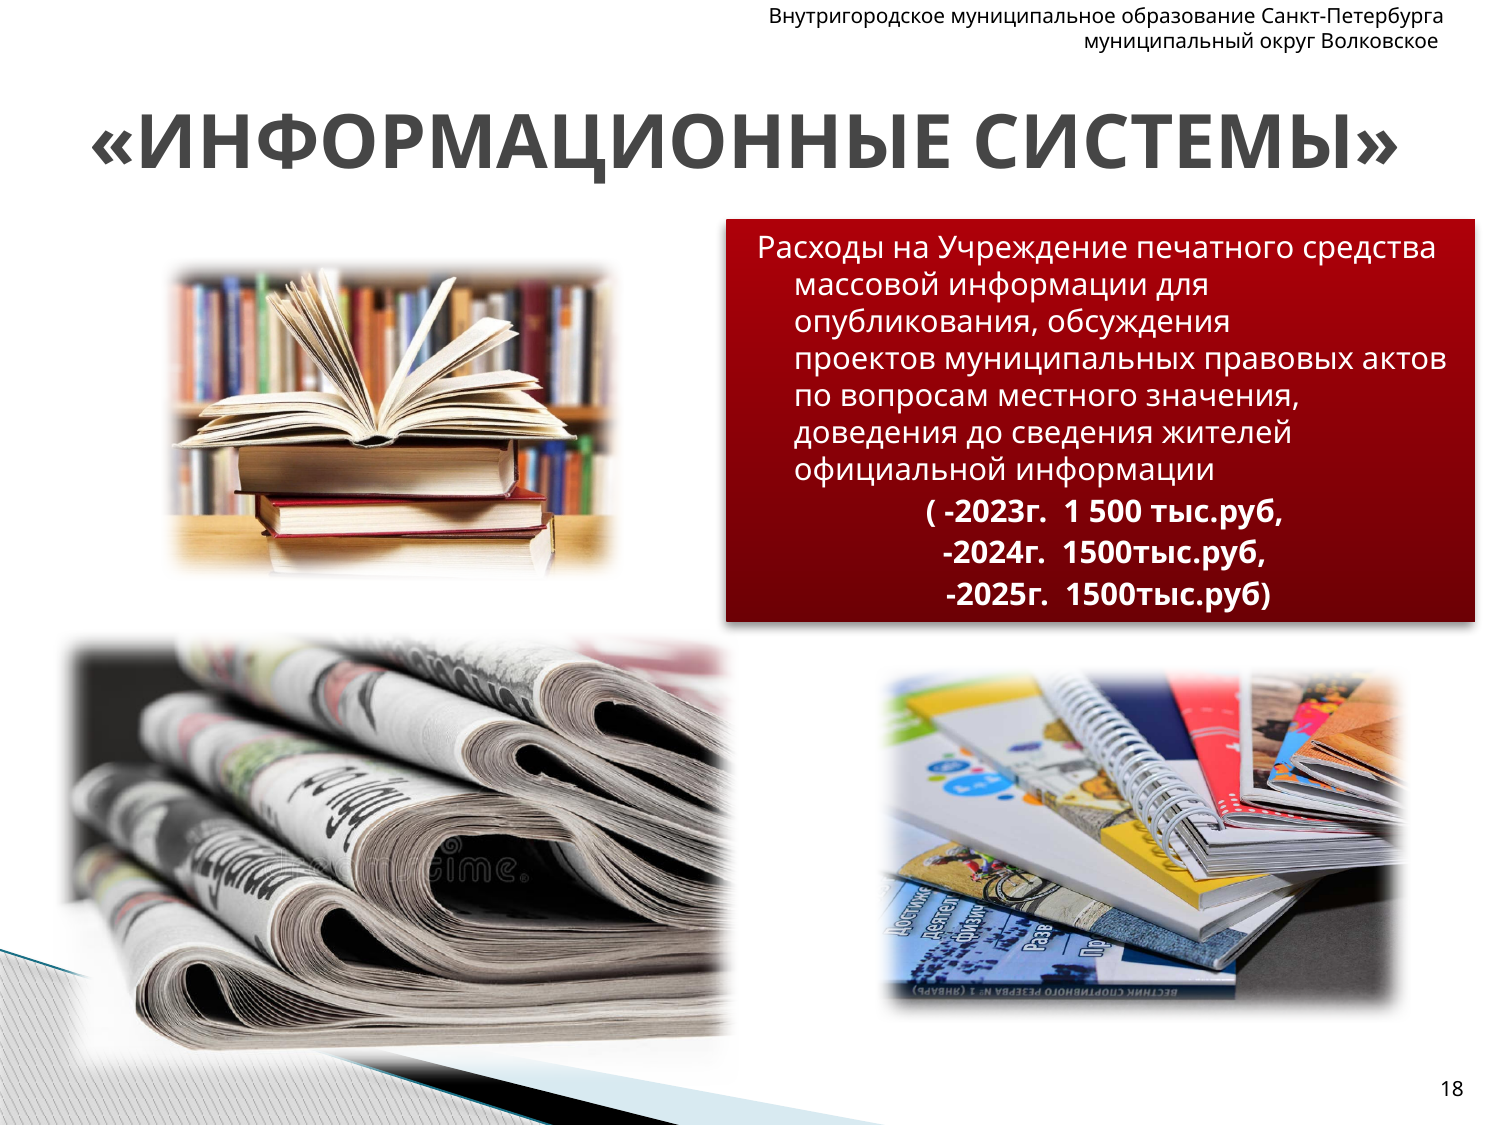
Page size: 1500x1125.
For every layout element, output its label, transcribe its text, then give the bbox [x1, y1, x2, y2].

picture [159, 255, 627, 584]
picture [52, 628, 739, 1086]
title «ИНФОРМАЦИОННЫЕ СИСТЕМЫ» [75, 45, 1425, 233]
slide_number 18 [1418, 1051, 1479, 1112]
picture [873, 664, 1412, 1024]
footer Внутригородское муниципальное образование Санкт-Петербурга муниципальный округ Волковское [587, 12, 1459, 60]
list Расходы на Учреждение печатного средства массовой информации для опубликования, обсуждения проектов муниципальных правовых актов по вопросам местного значения, доведения до сведения жителей официальной информации ( -2023г. 1 500 тыс.руб, -2024г. 1500тыс.руб, -2025г. 1500тыс.руб) [726, 219, 1475, 622]
